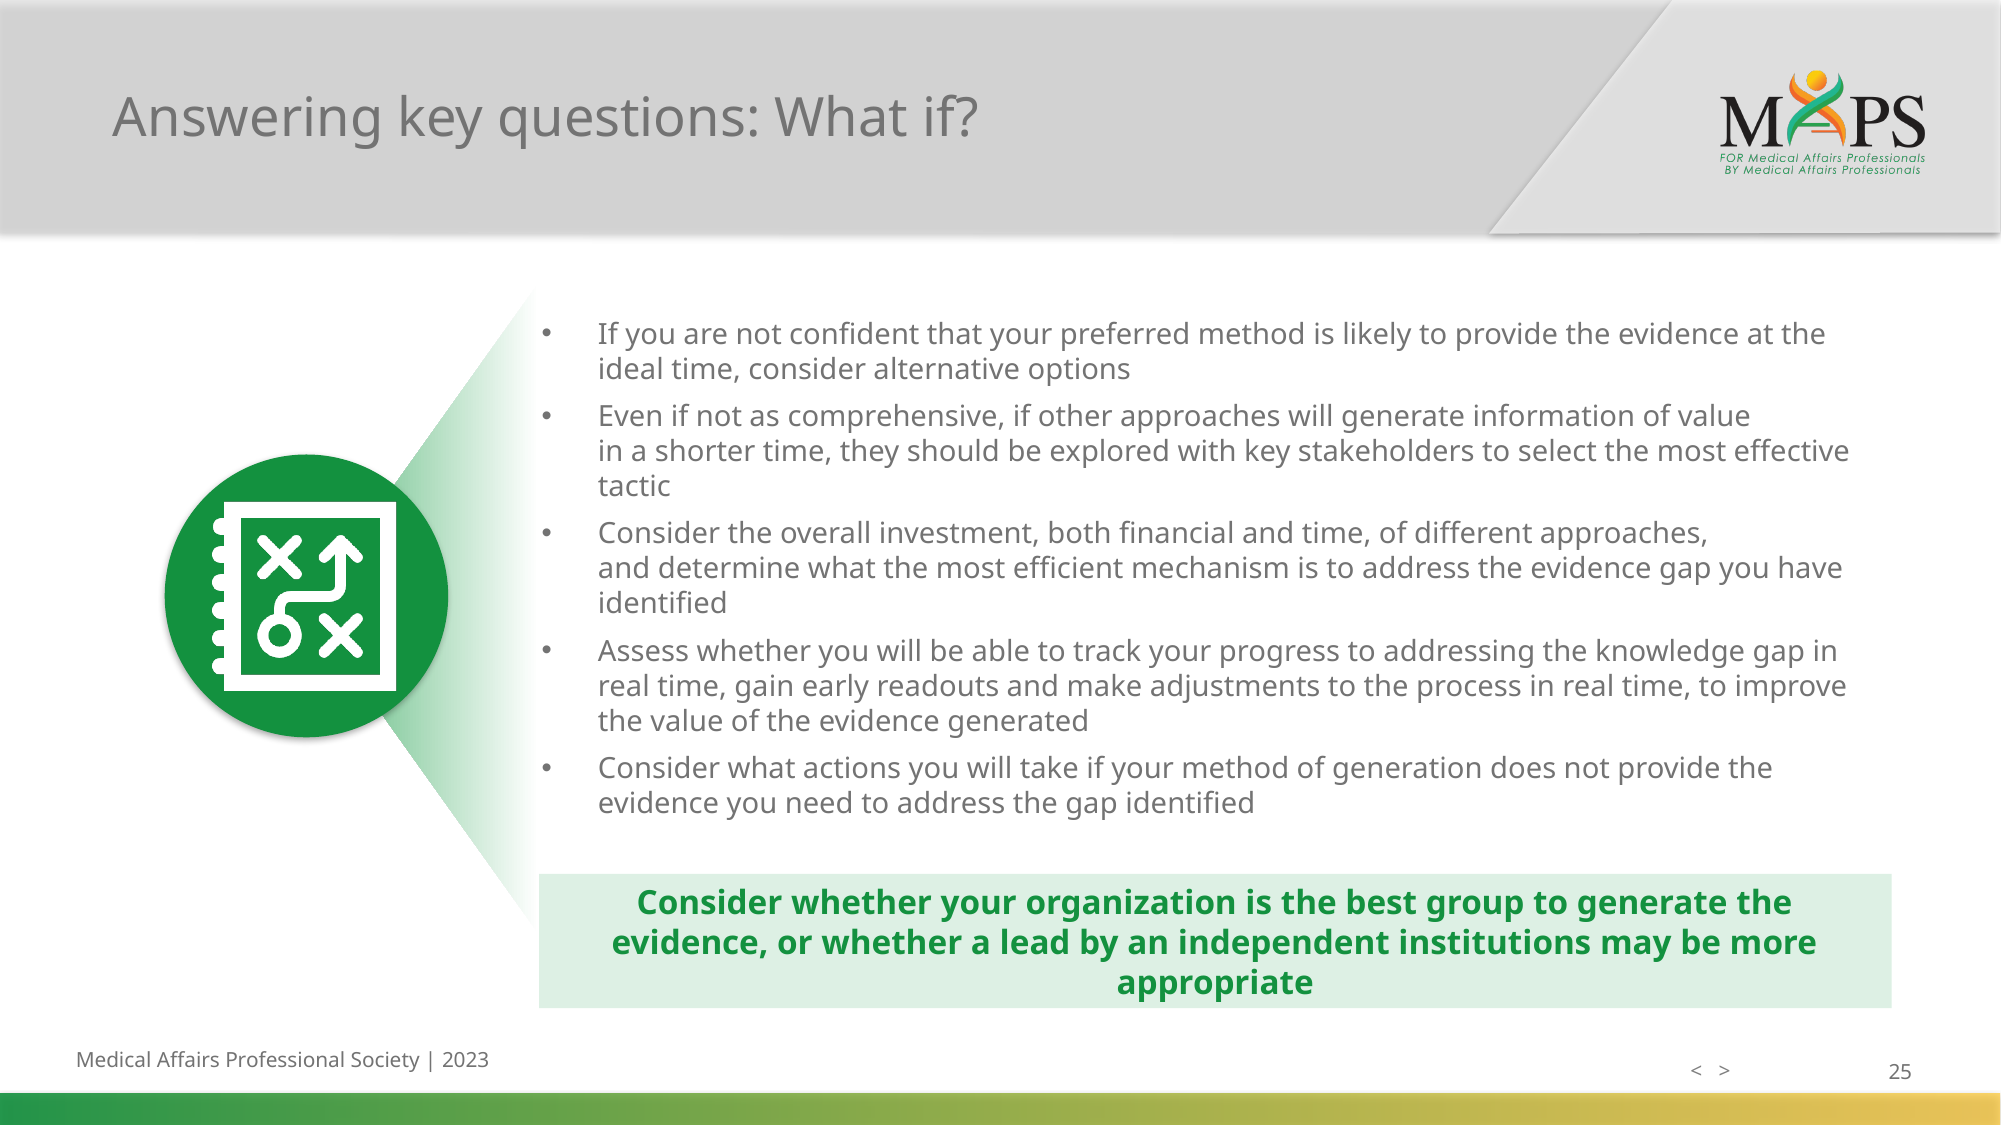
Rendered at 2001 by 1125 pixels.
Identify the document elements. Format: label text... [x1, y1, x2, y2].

picture [1698, 56, 1937, 189]
text_box Consider whether your organization is the best group to generate the evidence, or whether a lead by an independent institutions may be more appropriate [539, 873, 1892, 1009]
text_box [264, 453, 349, 460]
title Answering key questions: What if? [97, 0, 1598, 230]
text_box [440, 546, 449, 646]
text_box [396, 280, 542, 937]
picture [167, 462, 436, 730]
list If you are not confident that your preferred method is likely to provide the evidence at the ideal time, consider alternative options Even if not as comprehensive, if other approaches will generate information of value in a shorter time, they should be explored with key stakeholders to select the most effective tactic Consider the overall investment, both financial and time, of different approaches, and determine what the most efficient mechanism is to address the evidence gap you have identified Assess whether you will be able to track your progress to addressing the knowledge gap in real time, gain early readouts and make adjustments to the process in real time, to improve the value of the evidence generated Consider what actions you will take if your method of generation does not provide the evidence you need to address the gap identified [526, 307, 1892, 910]
